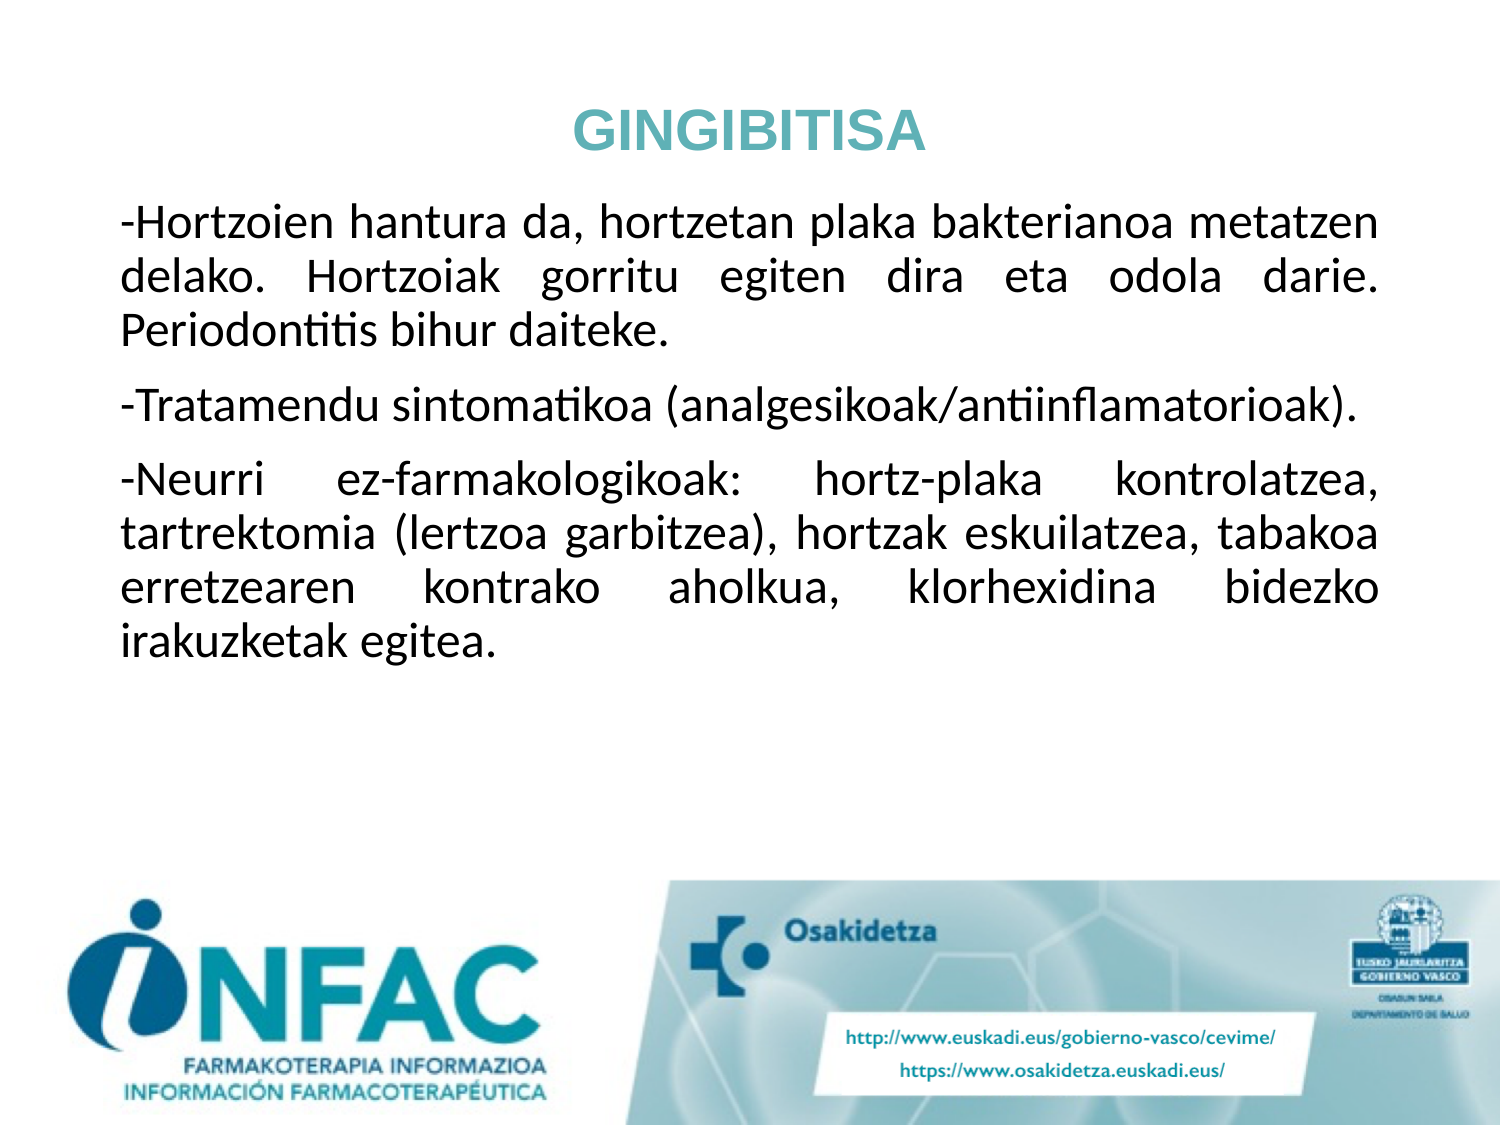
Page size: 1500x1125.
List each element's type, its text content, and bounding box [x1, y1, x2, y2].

title GINGIBITISA [111, 28, 1388, 171]
picture [0, 0, 1500, 1125]
list -Hortzoien hantura da, hortzetan plaka bakterianoa metatzen delako. Hortzoiak gorritu egiten dira eta odola darie. Periodontitis bihur daiteke. -Tratamendu sintomatikoa (analgesikoak/antiinflamatorioak). -Neurri ez-farmakologikoak: hortz-plaka kontrolatzea, tartrektomia (lertzoa garbitzea), hortzak eskuilatzea, tabakoa erretzearen kontrako aholkua, klorhexidina bidezko irakuzketak egitea. [111, 187, 1388, 880]
